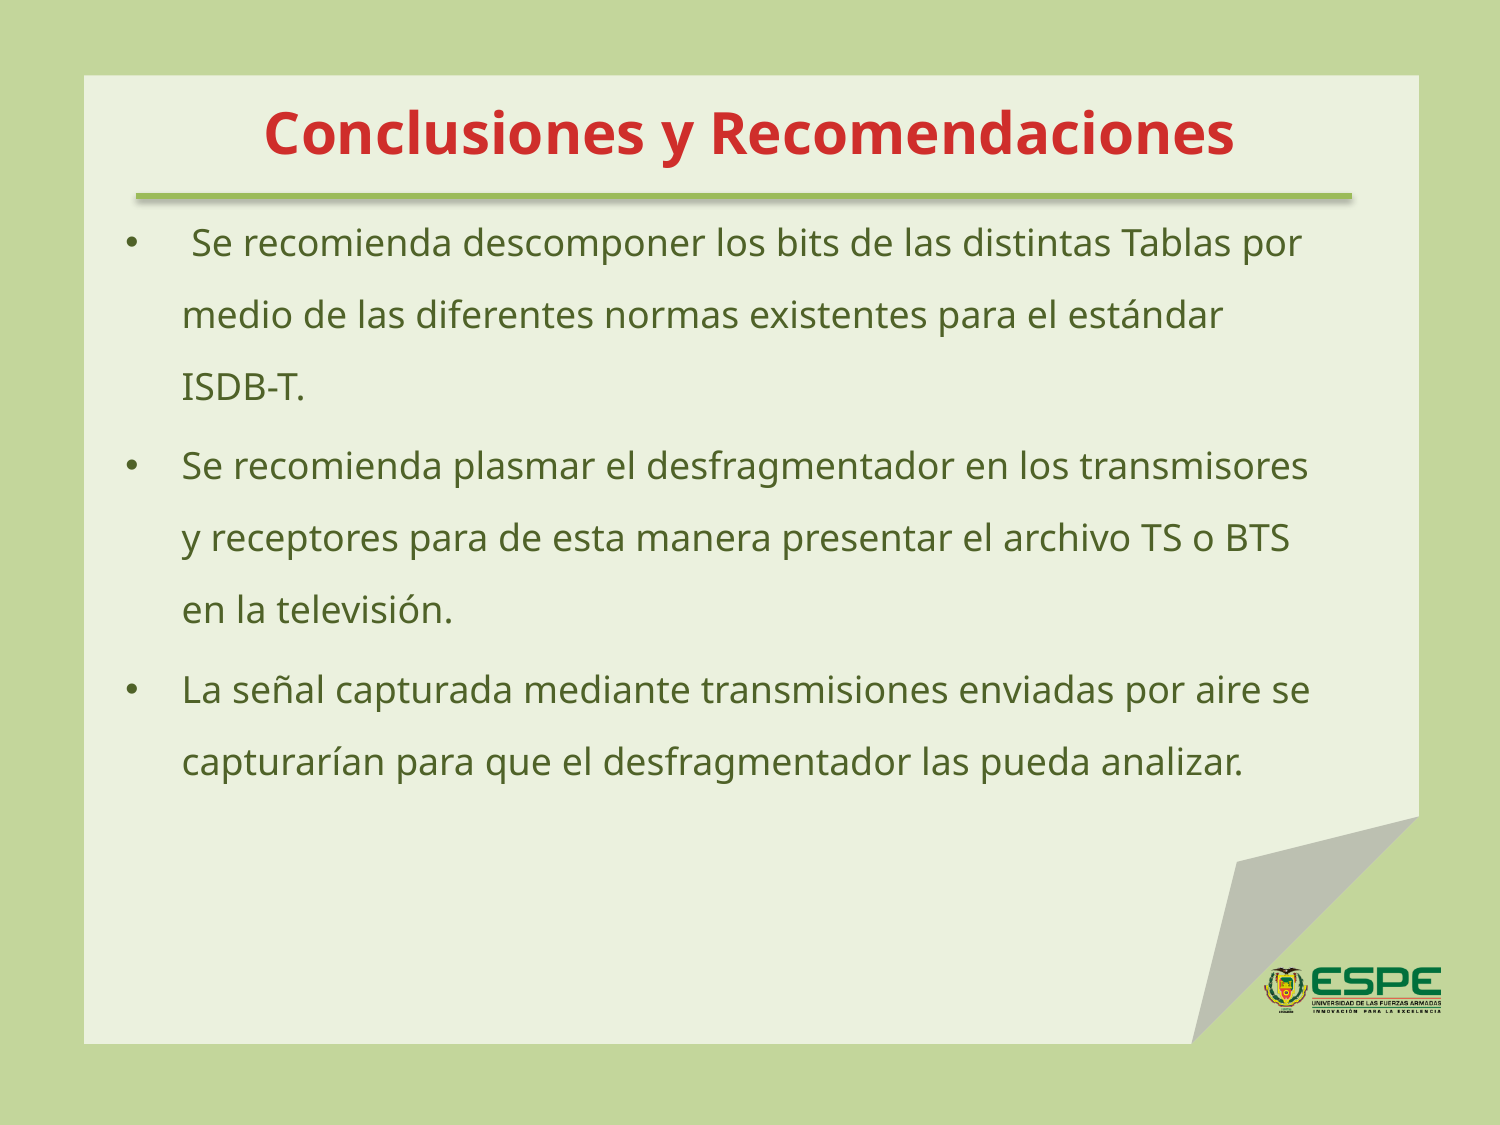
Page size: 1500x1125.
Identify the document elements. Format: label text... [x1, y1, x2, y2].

list Se recomienda descomponer los bits de las distintas Tablas por medio de las diferentes normas existentes para el estándar ISDB-T. Se recomienda plasmar el desfragmentador en los transmisores y receptores para de esta manera presentar el archivo TS o BTS en la televisión. La señal capturada mediante transmisiones enviadas por aire se capturarían para que el desfragmentador las pueda analizar. [110, 197, 1329, 927]
picture [1264, 967, 1441, 1013]
title Conclusiones y Recomendaciones [75, 66, 1425, 197]
